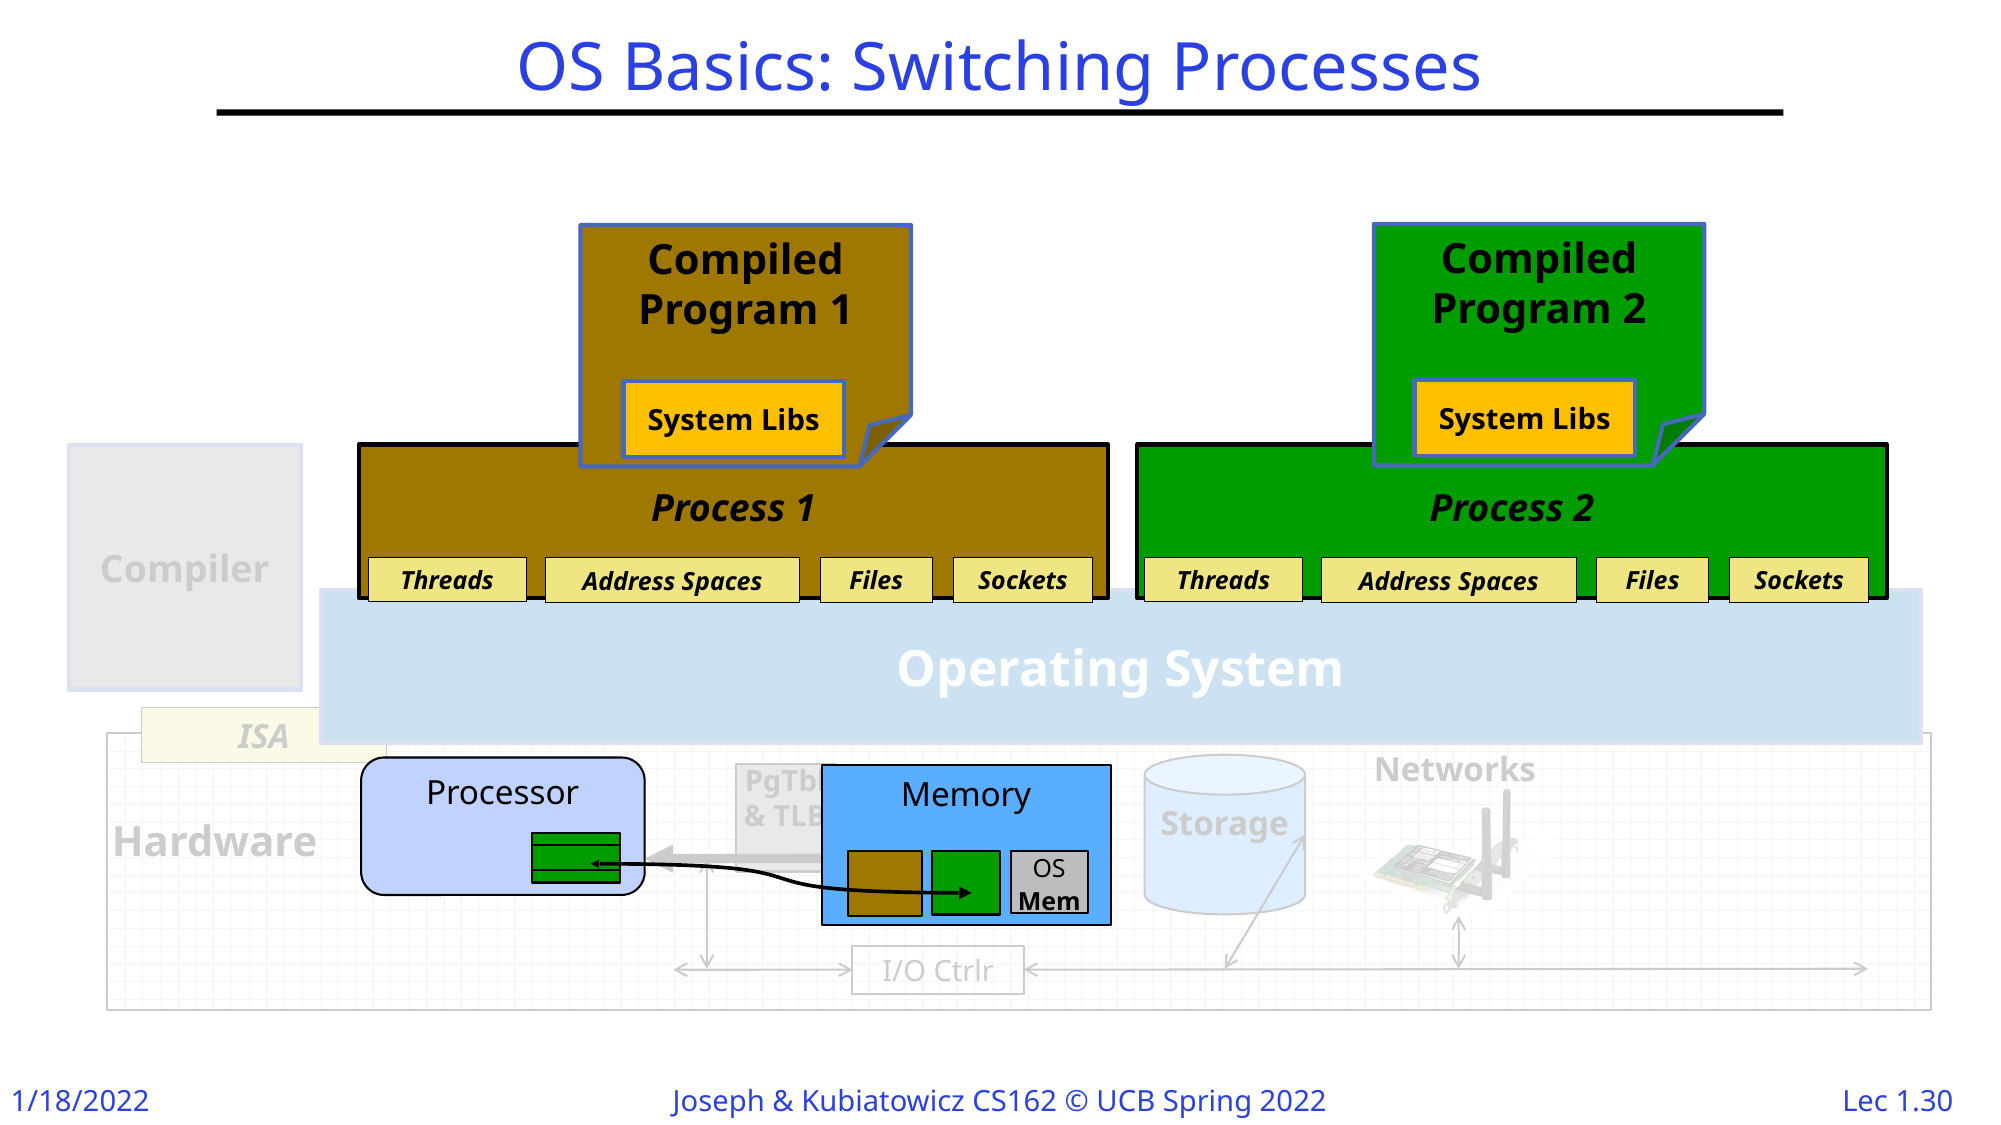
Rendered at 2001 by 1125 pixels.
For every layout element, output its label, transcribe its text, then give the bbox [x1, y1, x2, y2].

text_box [932, 850, 1000, 915]
text_box Files [1596, 557, 1709, 603]
text_box OS Mem [1010, 850, 1088, 914]
title OS Basics: Switching Processes [216, 24, 1784, 113]
text_box System Libs [621, 379, 846, 459]
text_box [849, 850, 922, 862]
text_box Process 1 [357, 442, 1110, 600]
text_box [590, 863, 973, 894]
text_box Sockets [953, 557, 1093, 603]
picture [1361, 747, 1571, 957]
text_box Processor [361, 757, 645, 895]
text_box Files [820, 557, 933, 603]
text_box Threads [1144, 557, 1303, 602]
text_box Memory [821, 765, 1111, 925]
text_box Address Spaces [545, 557, 800, 603]
text_box Compiled Program 2 [1371, 221, 1707, 468]
text_box Threads [368, 557, 527, 602]
text_box System Libs [1412, 378, 1637, 458]
text_box [0, 303, 2000, 1077]
text_box Process 2 [1135, 442, 1889, 600]
text_box [848, 901, 922, 917]
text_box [531, 832, 620, 883]
text_box Sockets [1729, 557, 1869, 603]
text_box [726, 754, 844, 856]
text_box Address Spaces [1321, 557, 1577, 603]
text_box Compiled Program 1 [578, 222, 914, 469]
